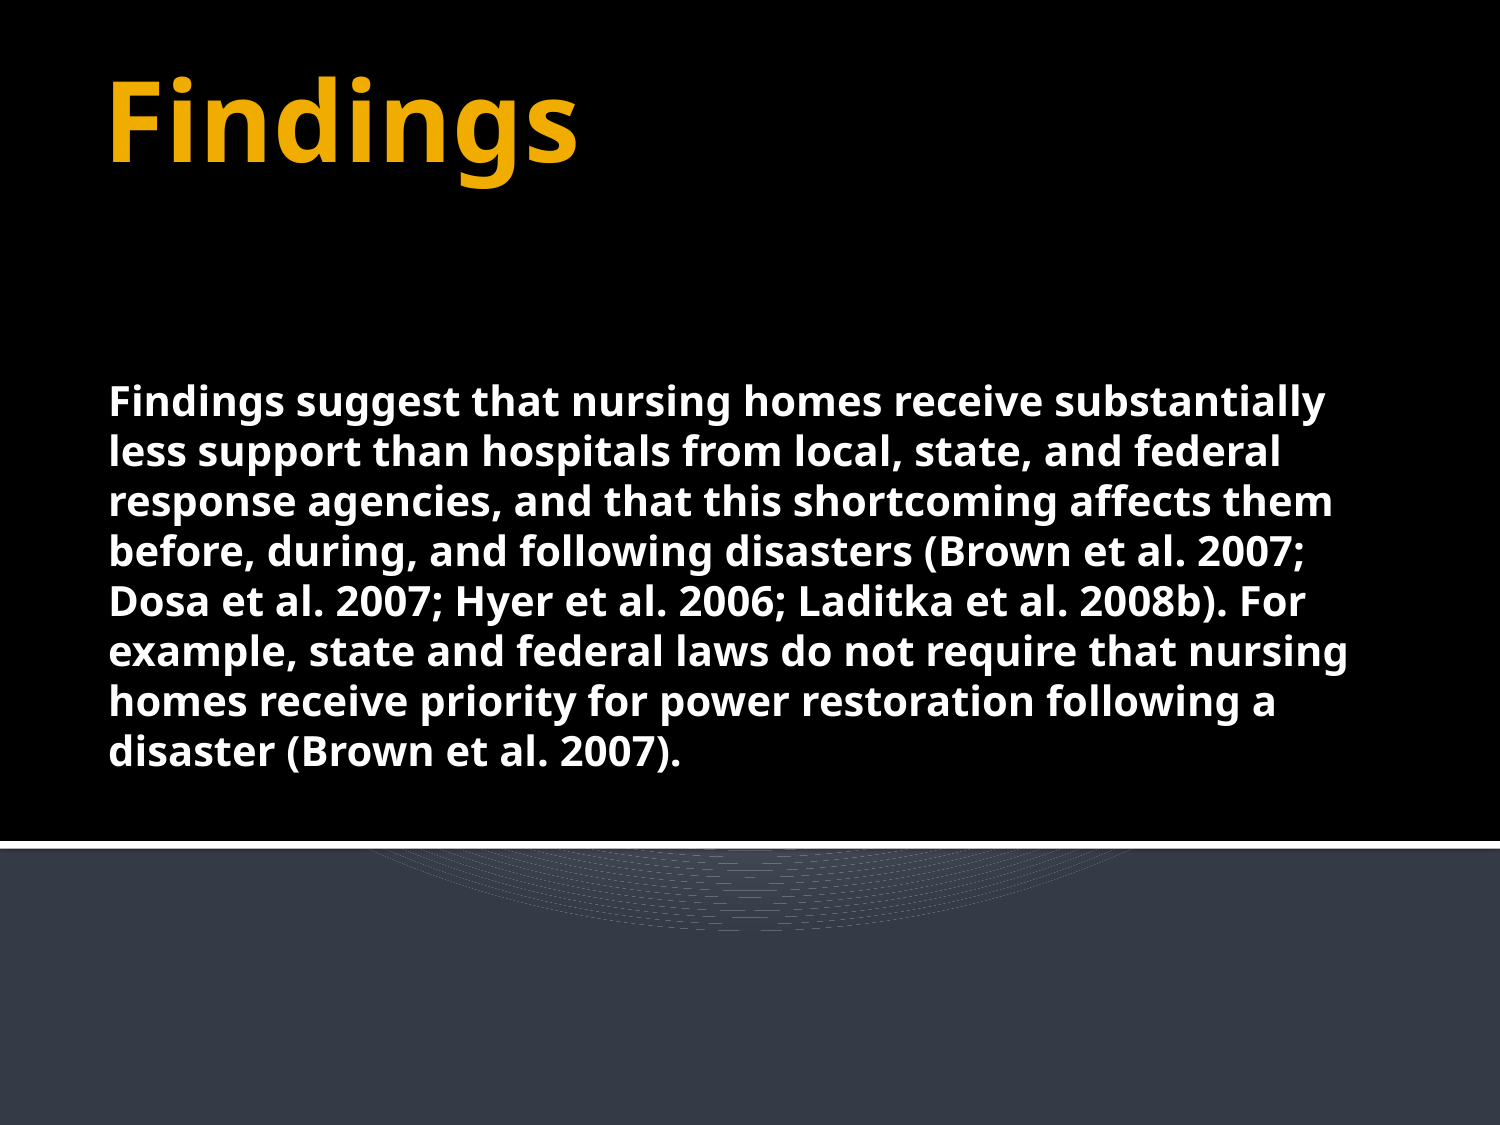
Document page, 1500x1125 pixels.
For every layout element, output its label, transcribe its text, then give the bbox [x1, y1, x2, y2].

subtitle Findings suggest that nursing homes receive substantially less support than hospitals from local, state, and federal response agencies, and that this shortcoming affects them before, during, and following disasters (Brown et al. 2007; Dosa et al. 2007; Hyer et al. 2006; Laditka et al. 2008b). For example, state and federal laws do not require that nursing homes receive priority for power restoration following a disaster (Brown et al. 2007). [88, 369, 1412, 775]
title Findings [88, 50, 1412, 325]
